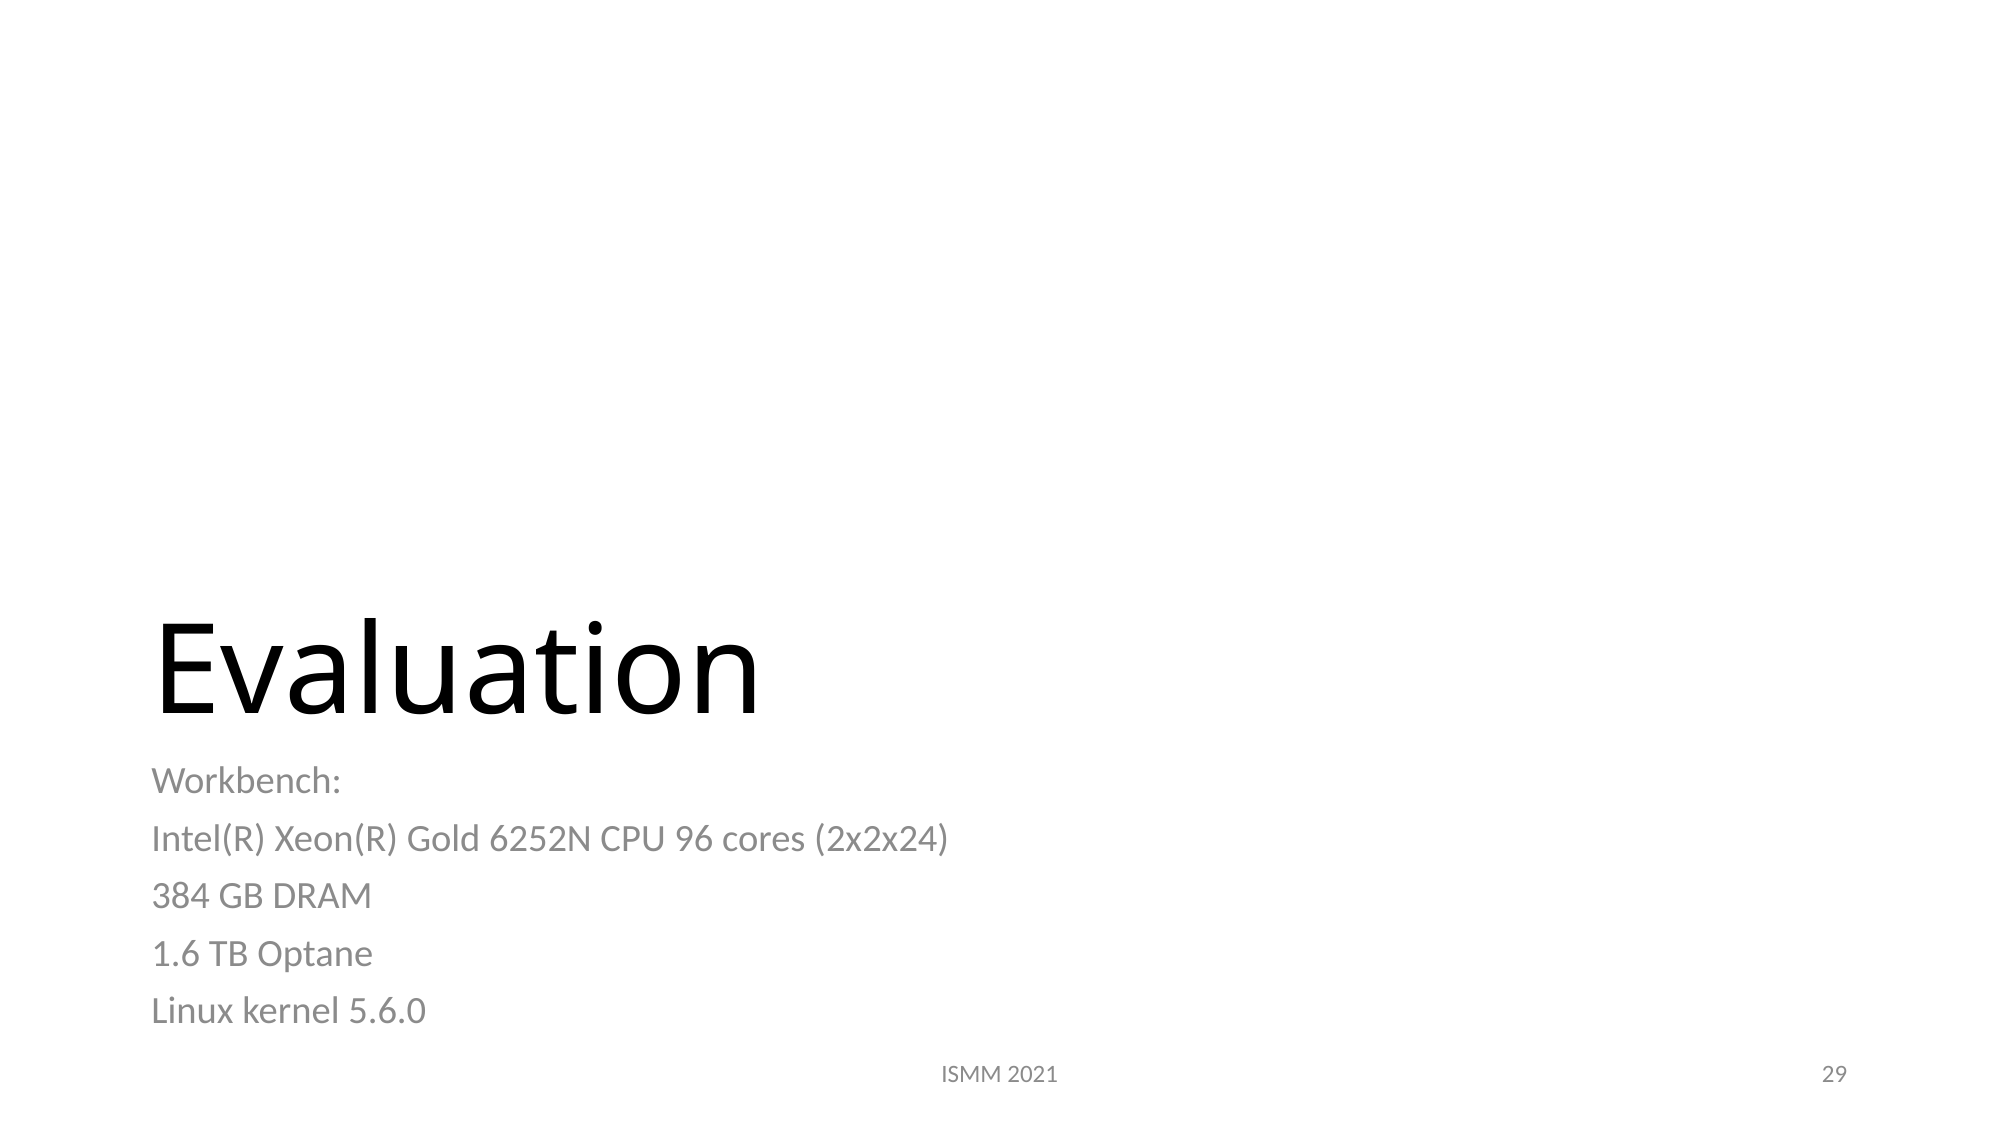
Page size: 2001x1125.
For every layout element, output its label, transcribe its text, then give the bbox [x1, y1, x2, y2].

list Workbench: Intel(R) Xeon(R) Gold 6252N CPU 96 cores (2x2x24) 384 GB DRAM 1.6 TB Optane Linux kernel 5.6.0 [136, 752, 1862, 1043]
title Evaluation [136, 280, 1862, 749]
slide_number 29 [1412, 1042, 1863, 1103]
footer ISMM 2021 [662, 1042, 1338, 1103]
